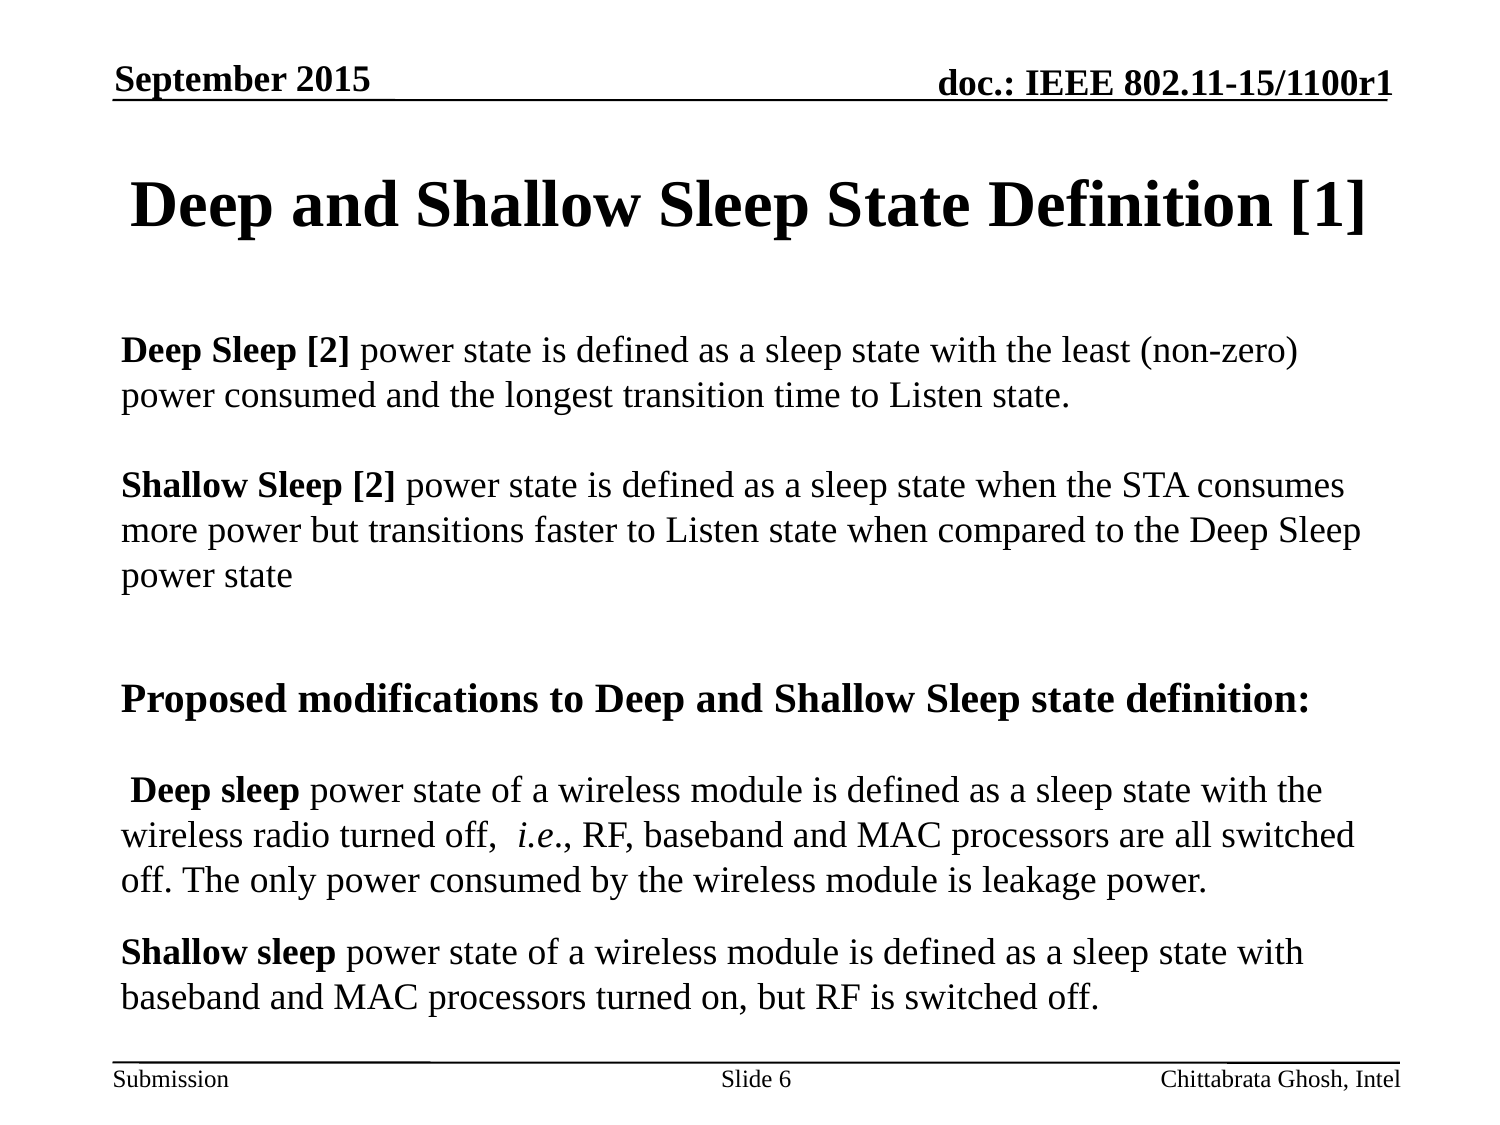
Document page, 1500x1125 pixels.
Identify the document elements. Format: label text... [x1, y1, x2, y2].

title Deep and Shallow Sleep State Definition [1] [112, 112, 1388, 288]
footer Chittabrata Ghosh, Intel [878, 1062, 1402, 1093]
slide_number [114, 54, 423, 100]
text_box Shallow sleep power state of a wireless module is defined as a sleep state with baseband and MAC processors turned on, but RF is switched off. [30, 881, 1402, 1062]
text_box Deep Sleep [2] power state is defined as a sleep state with the least (non-zero) power consumed and the longest transition time to Listen state. Shallow Sleep [2] power state is defined as a sleep state when the STA consumes more power but transitions faster to Listen state when compared to the Deep Sleep power state [106, 318, 1394, 625]
text_box Proposed modifications to Deep and Shallow Sleep state definition: Deep sleep power state of a wireless module is defined as a sleep state with the wireless radio turned off, i.e., RF, baseband and MAC processors are all switched off. The only power consumed by the wireless module is leakage power. [30, 625, 1395, 881]
slide_number Slide 6 [712, 1062, 800, 1123]
